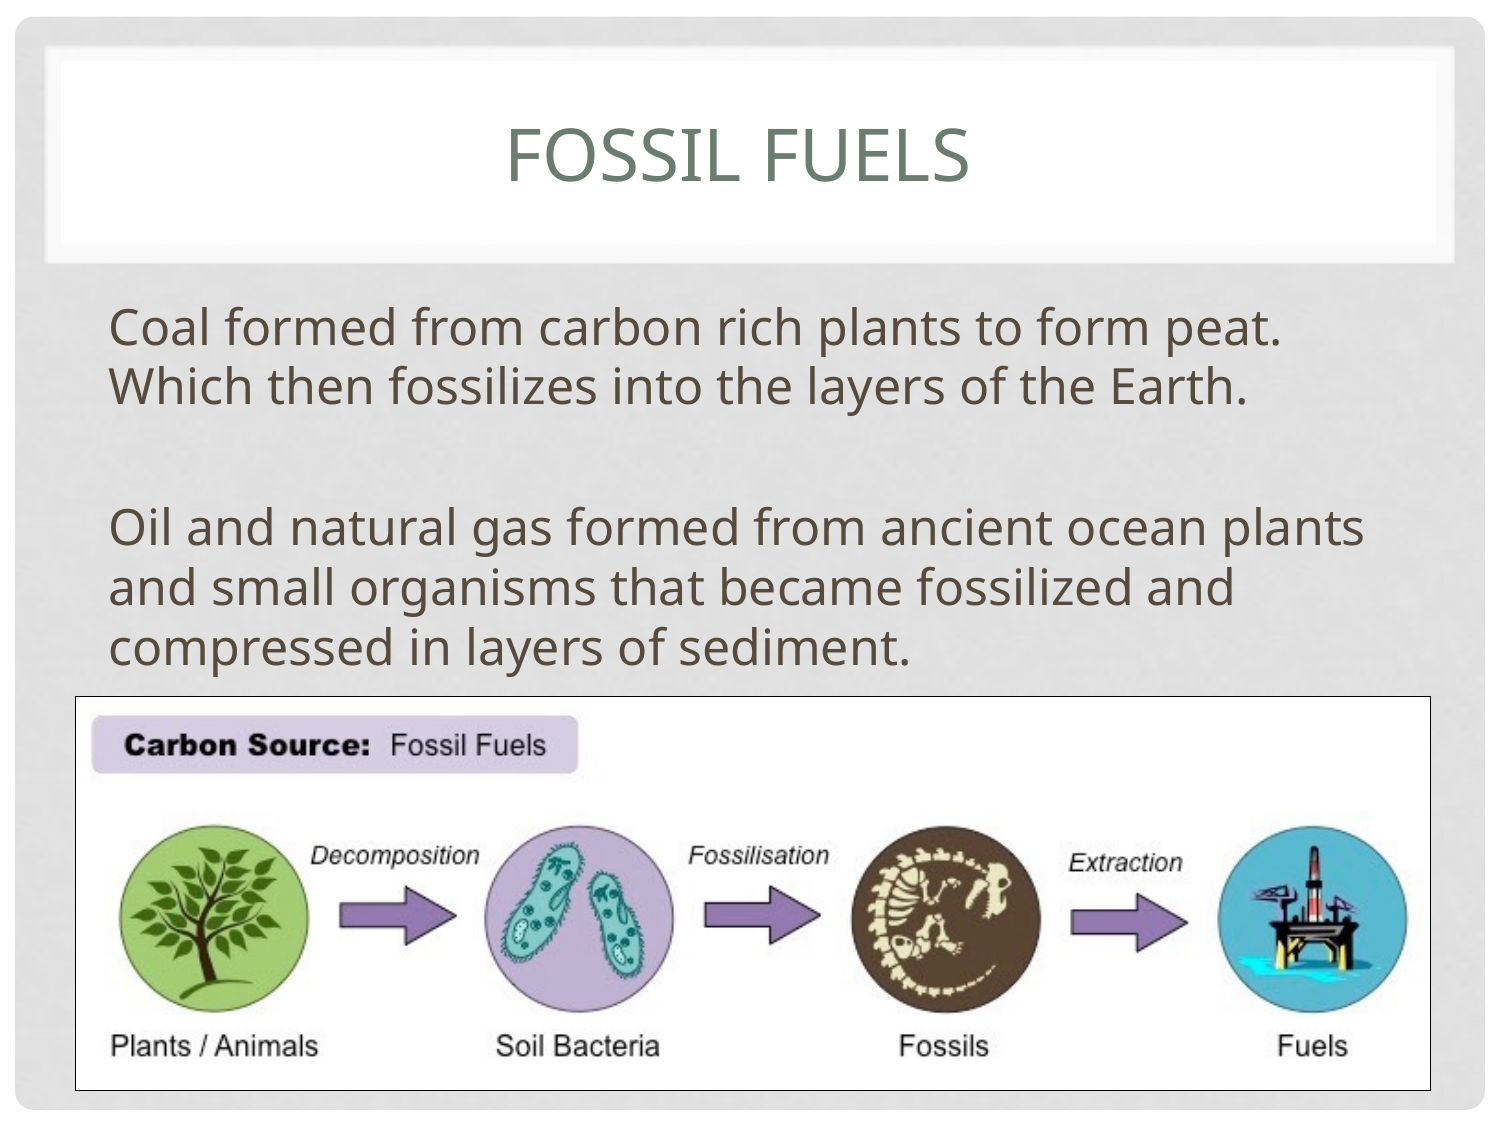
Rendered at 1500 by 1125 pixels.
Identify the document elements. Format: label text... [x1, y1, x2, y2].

list Coal formed from carbon rich plants to form peat. Which then fossilizes into the layers of the Earth. Oil and natural gas formed from ancient ocean plants and small organisms that became fossilized and compressed in layers of sediment. [75, 287, 1425, 696]
title Fossil fuels [69, 66, 1425, 238]
picture [74, 696, 1431, 1091]
